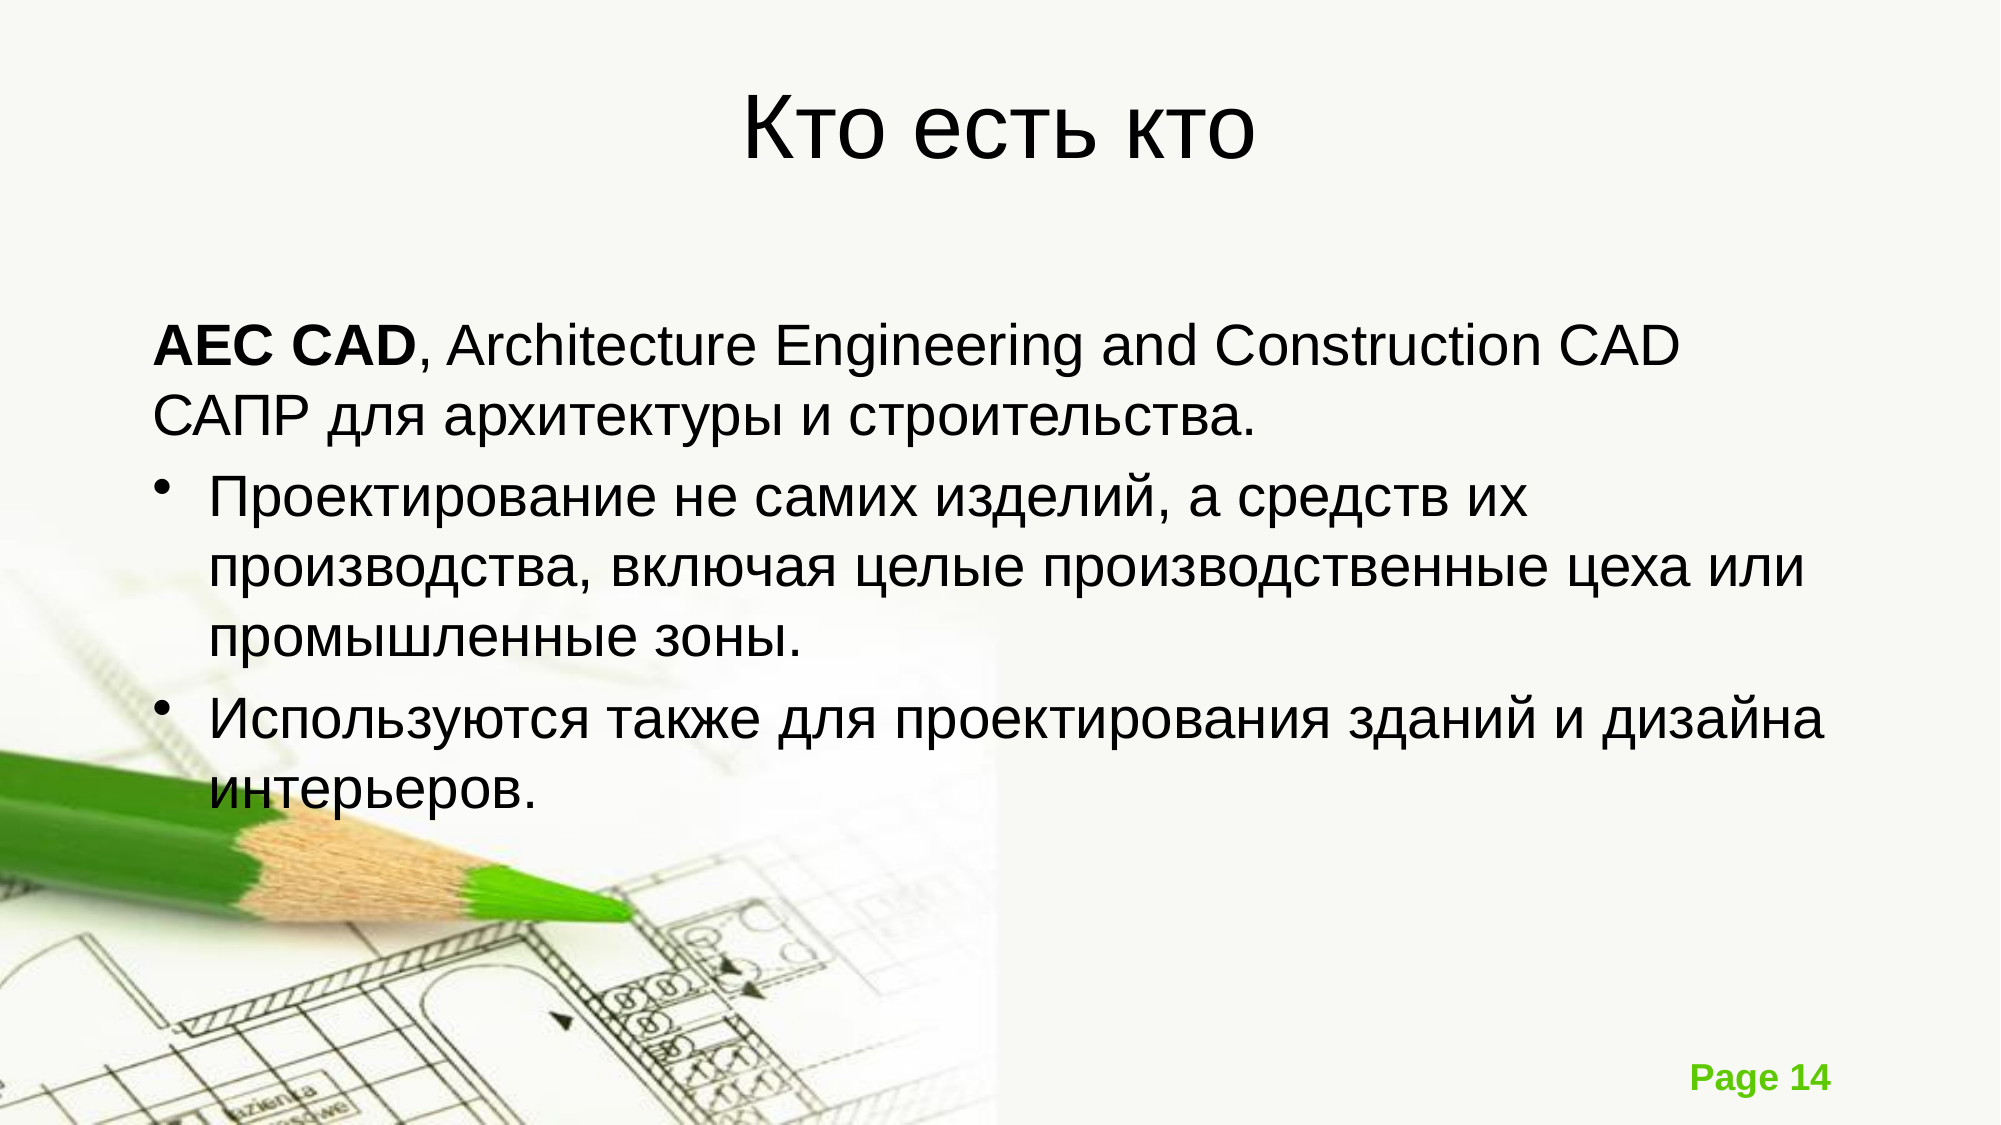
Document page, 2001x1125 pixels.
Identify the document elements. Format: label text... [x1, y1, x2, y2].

list AEC CAD, Architecture Engineering and Construction CAD САПР для архитектуры и строительства. Проектирование не самих изделий, а средств их производства, включая целые производственные цеха или промышленные зоны. Используются также для проектирования зданий и дизайна интерьеров. [137, 299, 1863, 1090]
title Кто есть кто [137, 59, 1863, 278]
picture [0, 0, 2000, 1125]
